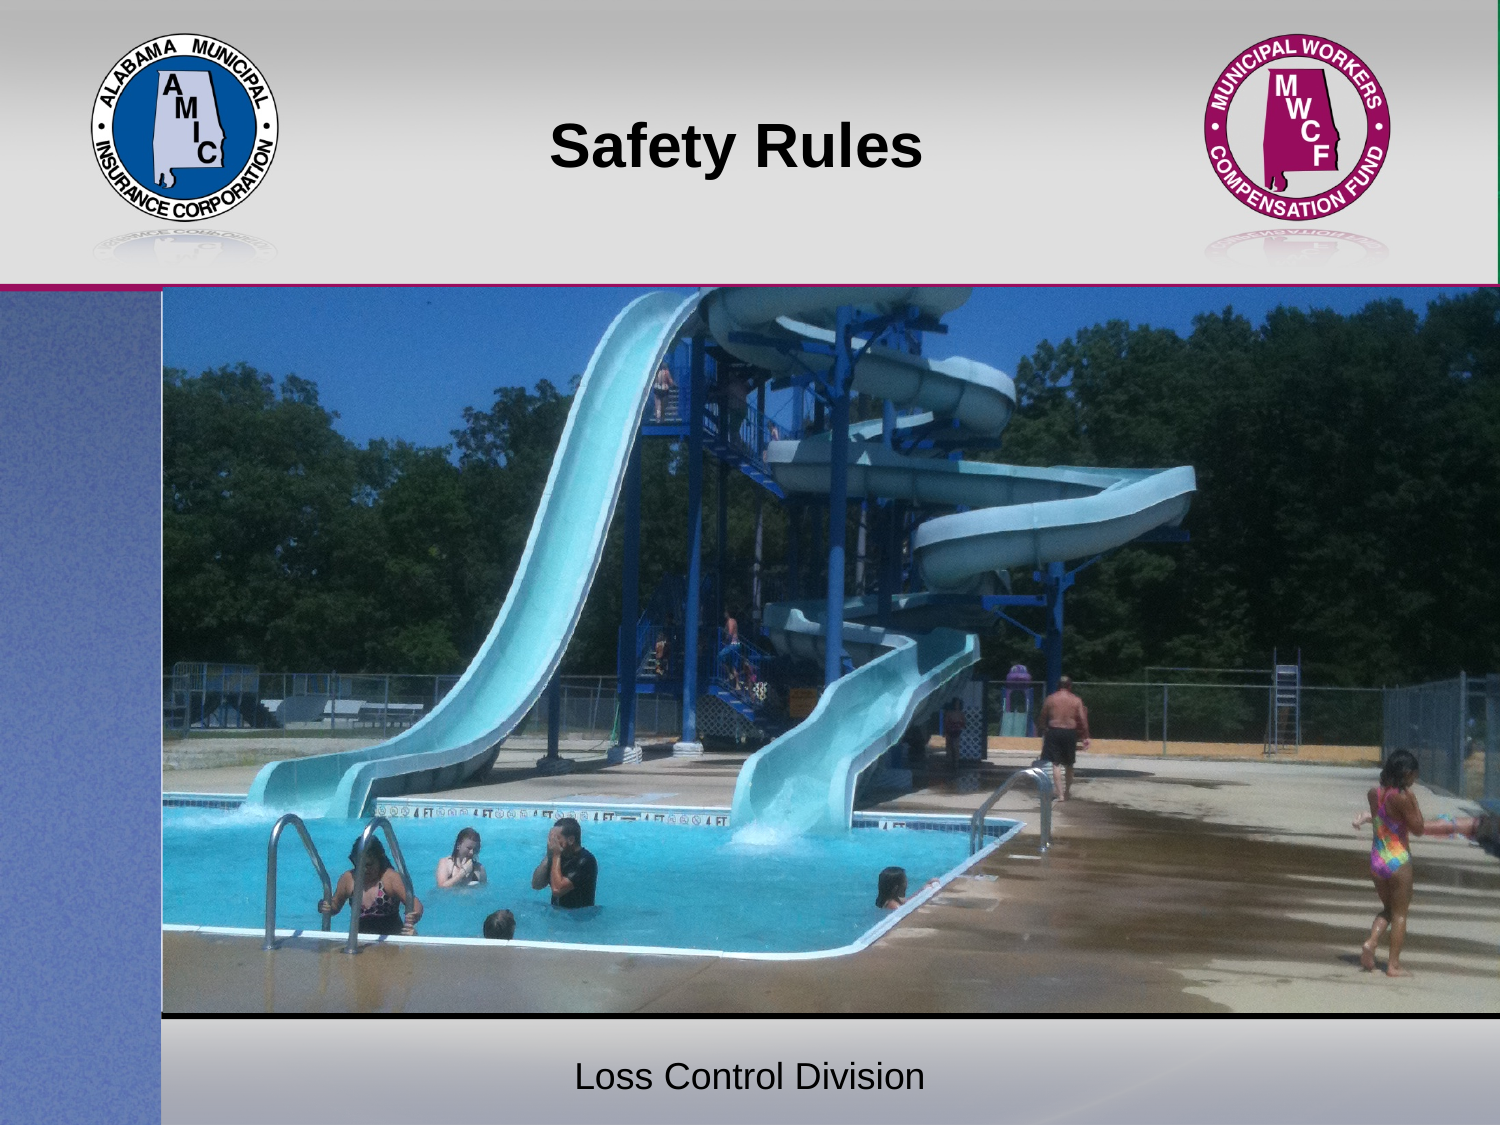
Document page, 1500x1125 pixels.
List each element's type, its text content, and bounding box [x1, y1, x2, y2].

picture [1200, 0, 1500, 283]
title Safety Rules [275, 0, 1200, 285]
picture [0, 0, 275, 283]
picture [0, 287, 1500, 1125]
